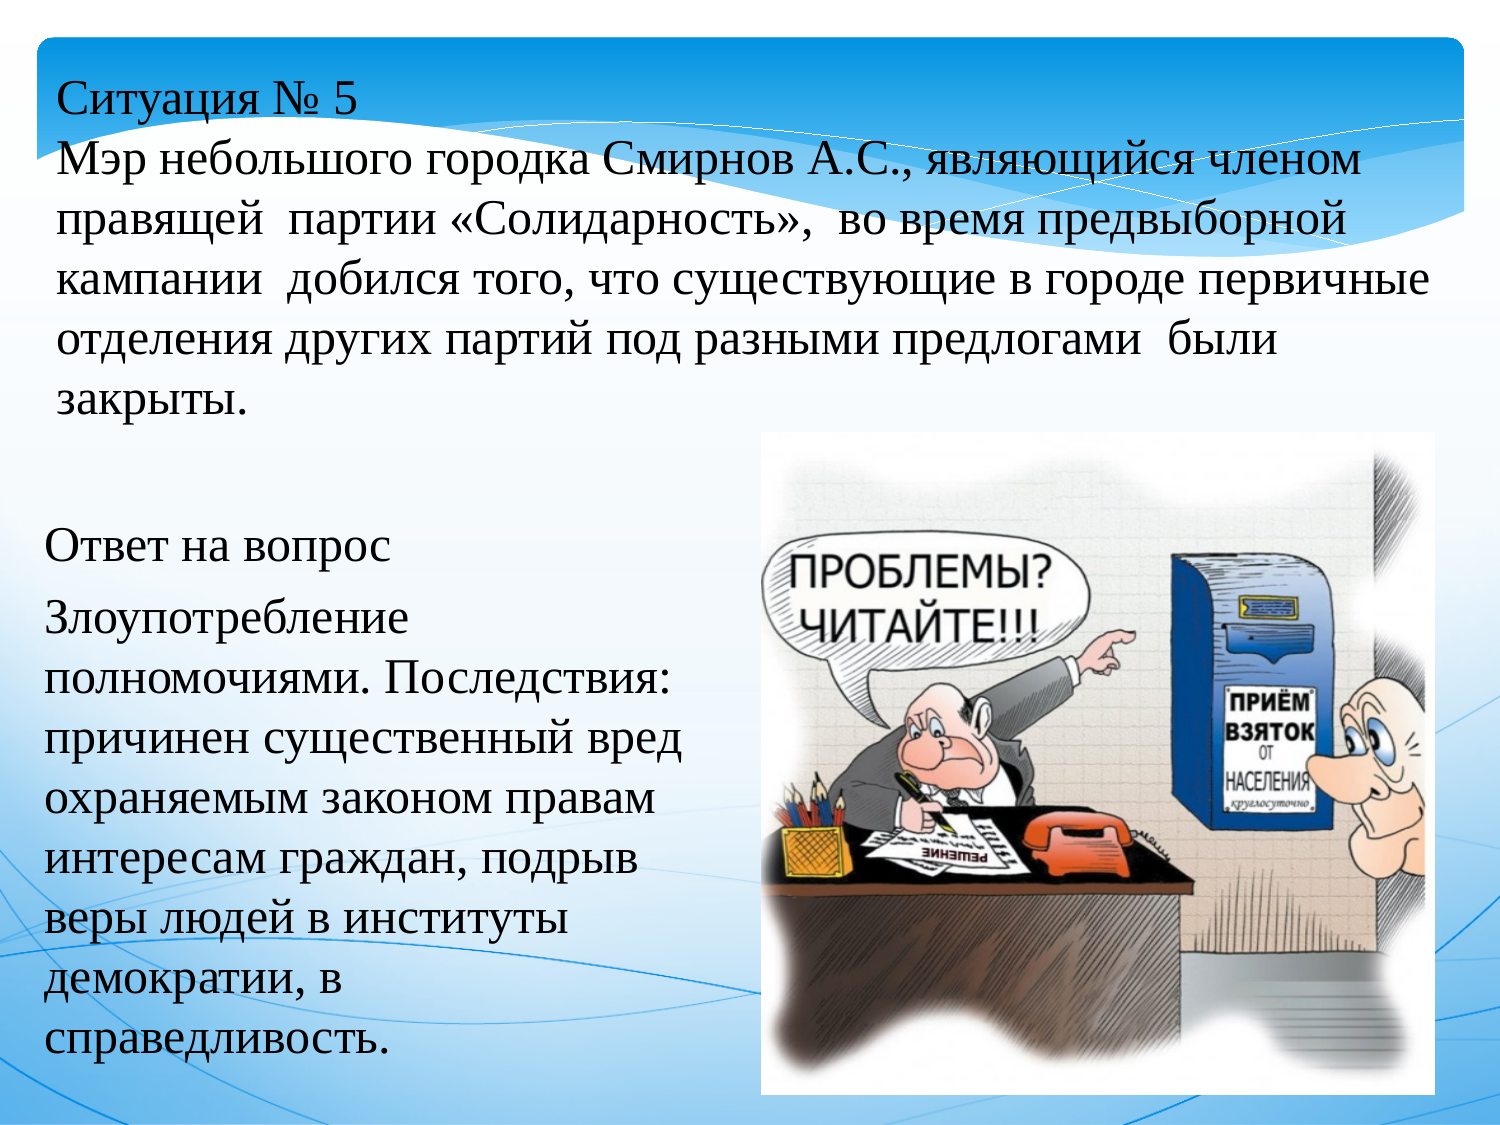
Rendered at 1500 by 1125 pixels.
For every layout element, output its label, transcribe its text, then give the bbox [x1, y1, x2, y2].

list Ответ на вопрос Злоупотребление полномочиями. Последствия: причинен существенный вред охраняемым законом правам интересам граждан, подрыв веры людей в институты демократии, в справедливость. [29, 503, 715, 1071]
title Ситуация № 5 Мэр небольшого городка Смирнов А.С., являющийся членом правящей партии «Солидарность», во время предвыборной кампании добился того, что существующие в городе первичные отделения других партий под разными предлогами были закрыты. [41, 90, 1471, 433]
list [761, 432, 1435, 1096]
